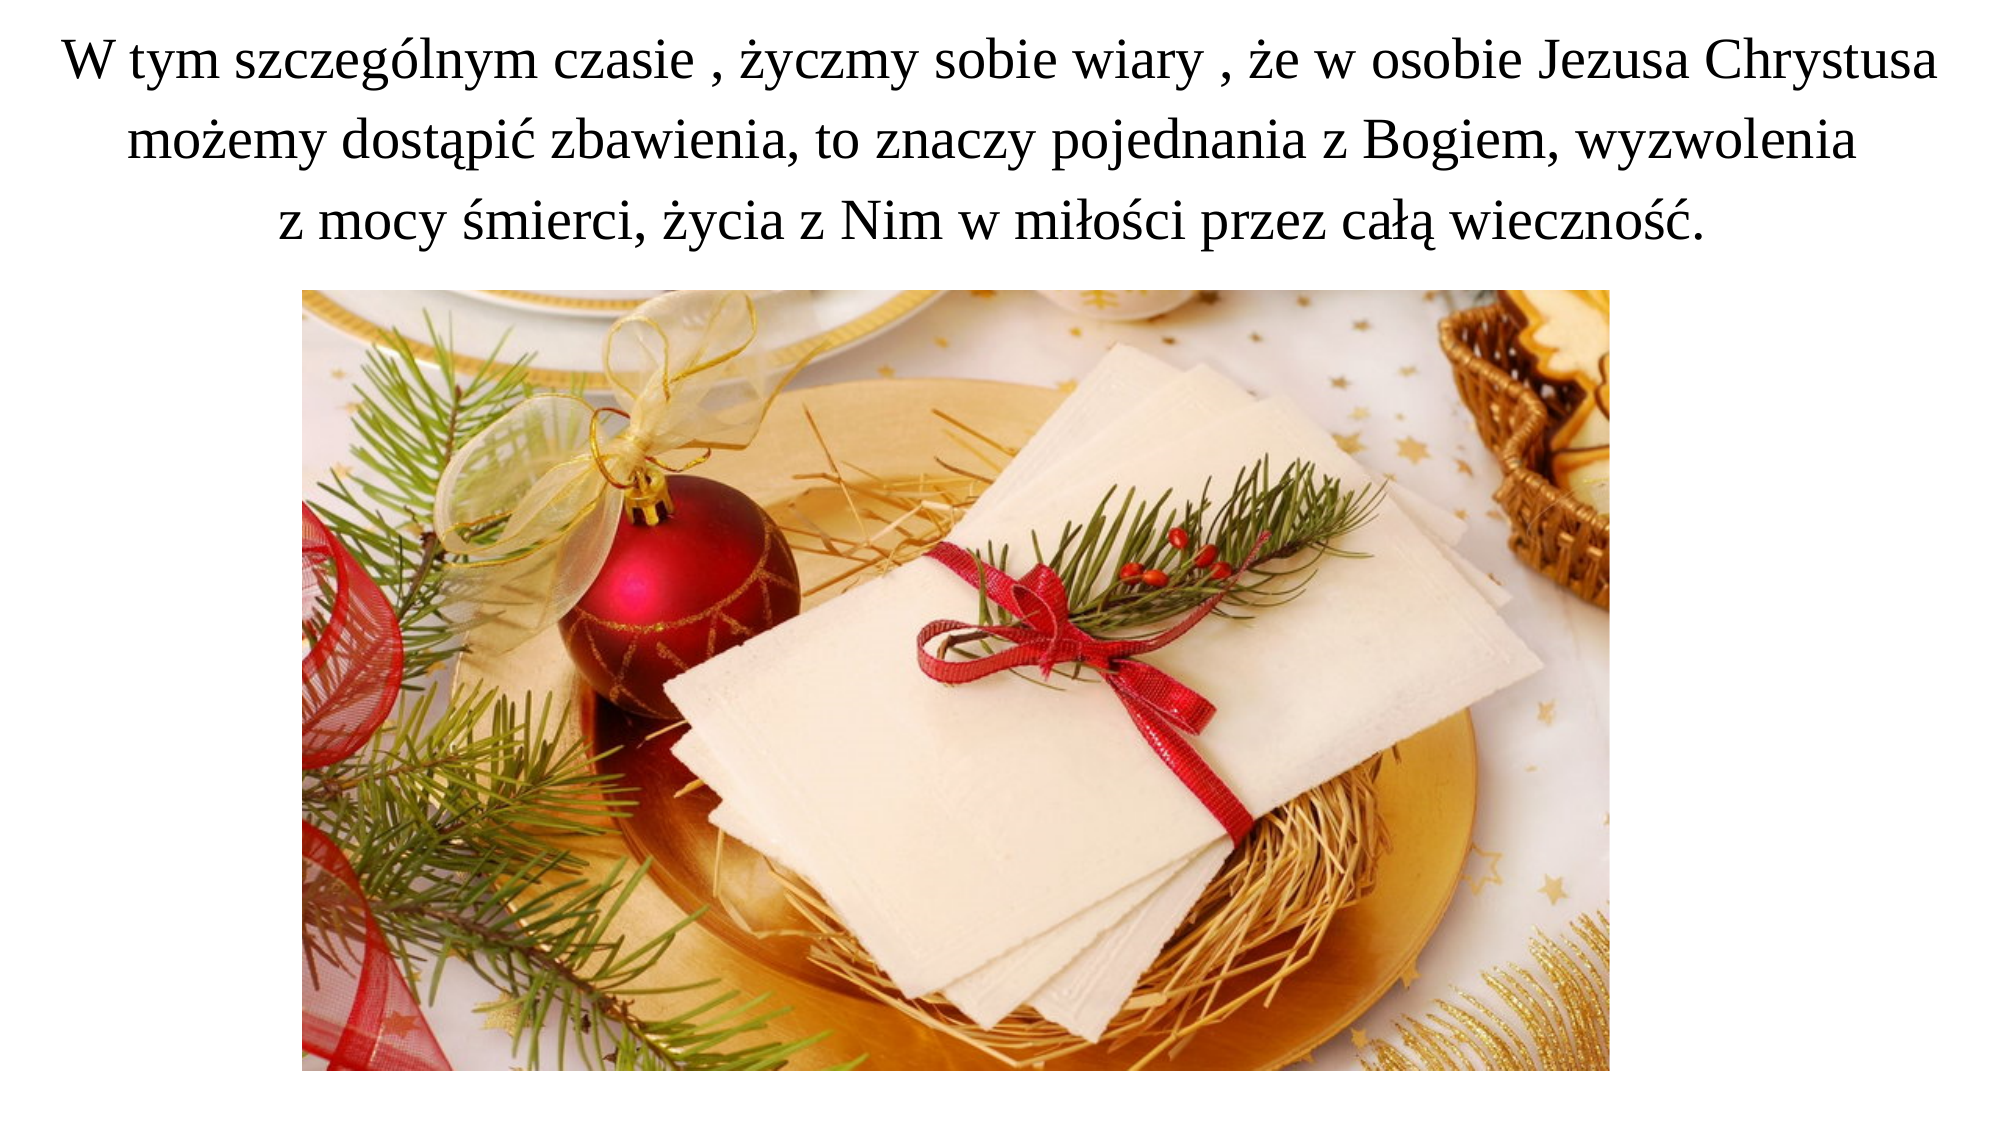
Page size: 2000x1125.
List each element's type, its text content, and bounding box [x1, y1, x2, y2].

text_box W tym szczególnym czasie , życzmy sobie wiary , że w osobie Jezusa Chrystusa możemy dostąpić zbawienia, to znaczy pojednania z Bogiem, wyzwolenia z mocy śmierci, życia z Nim w miłości przez całą wieczność. [0, 2, 2000, 259]
picture [302, 290, 1613, 1071]
